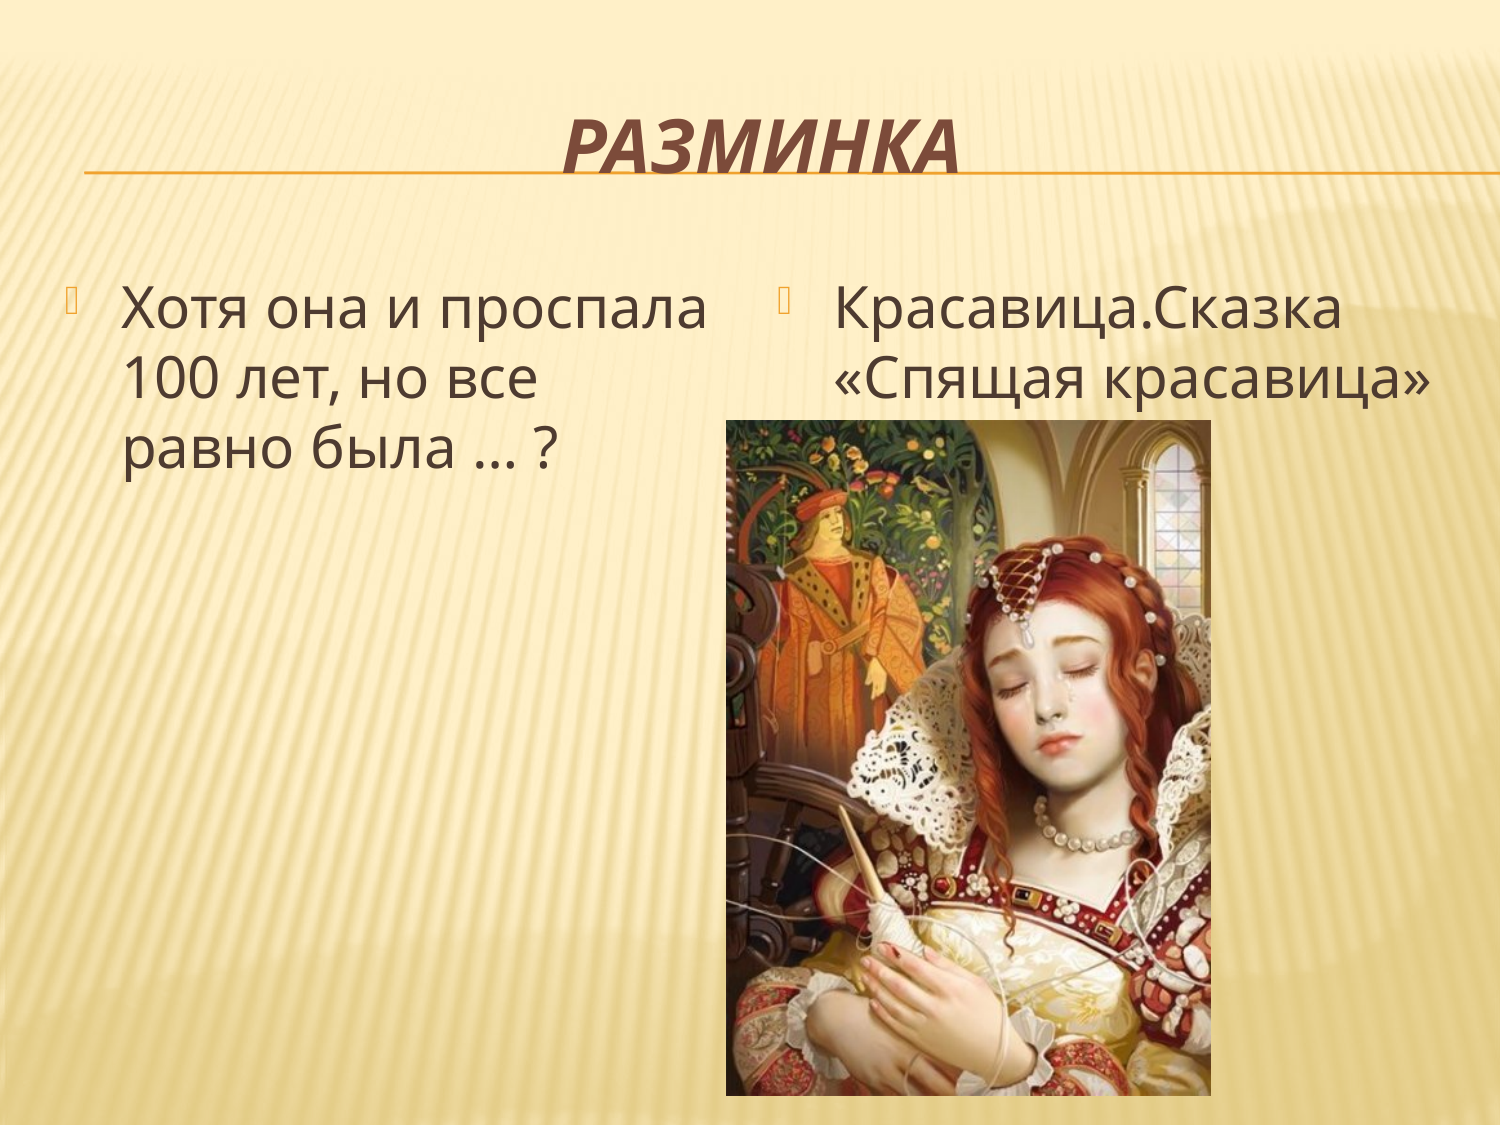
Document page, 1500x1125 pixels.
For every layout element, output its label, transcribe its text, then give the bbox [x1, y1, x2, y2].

list Хотя она и проспала 100 лет, но все равно была … ? [50, 262, 738, 1038]
picture [726, 420, 1211, 1096]
list Красавица.Сказка «Спящая красавица» [762, 262, 1475, 1038]
title Разминка [49, 75, 1475, 213]
